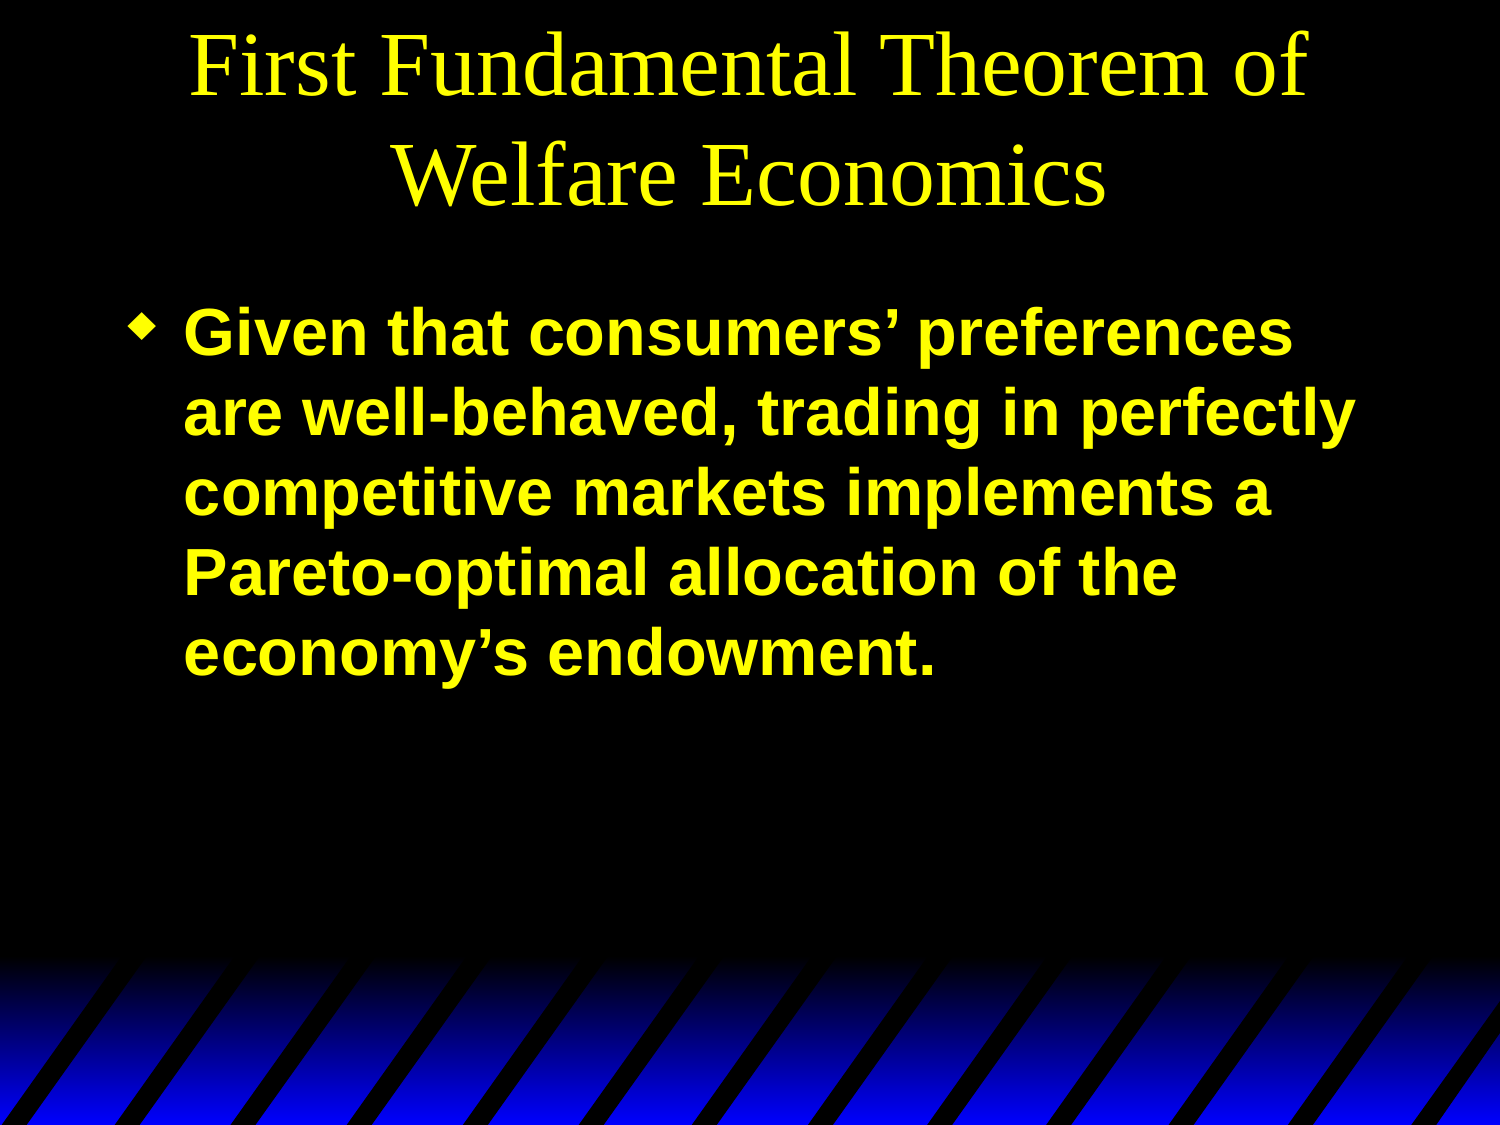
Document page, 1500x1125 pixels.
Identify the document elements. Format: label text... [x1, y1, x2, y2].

list Given that consumers’ preferences are well-behaved, trading in perfectly competitive markets implements a Pareto-optimal allocation of the economy’s endowment. [112, 281, 1388, 963]
title First Fundamental Theorem of Welfare Economics [112, 13, 1388, 215]
